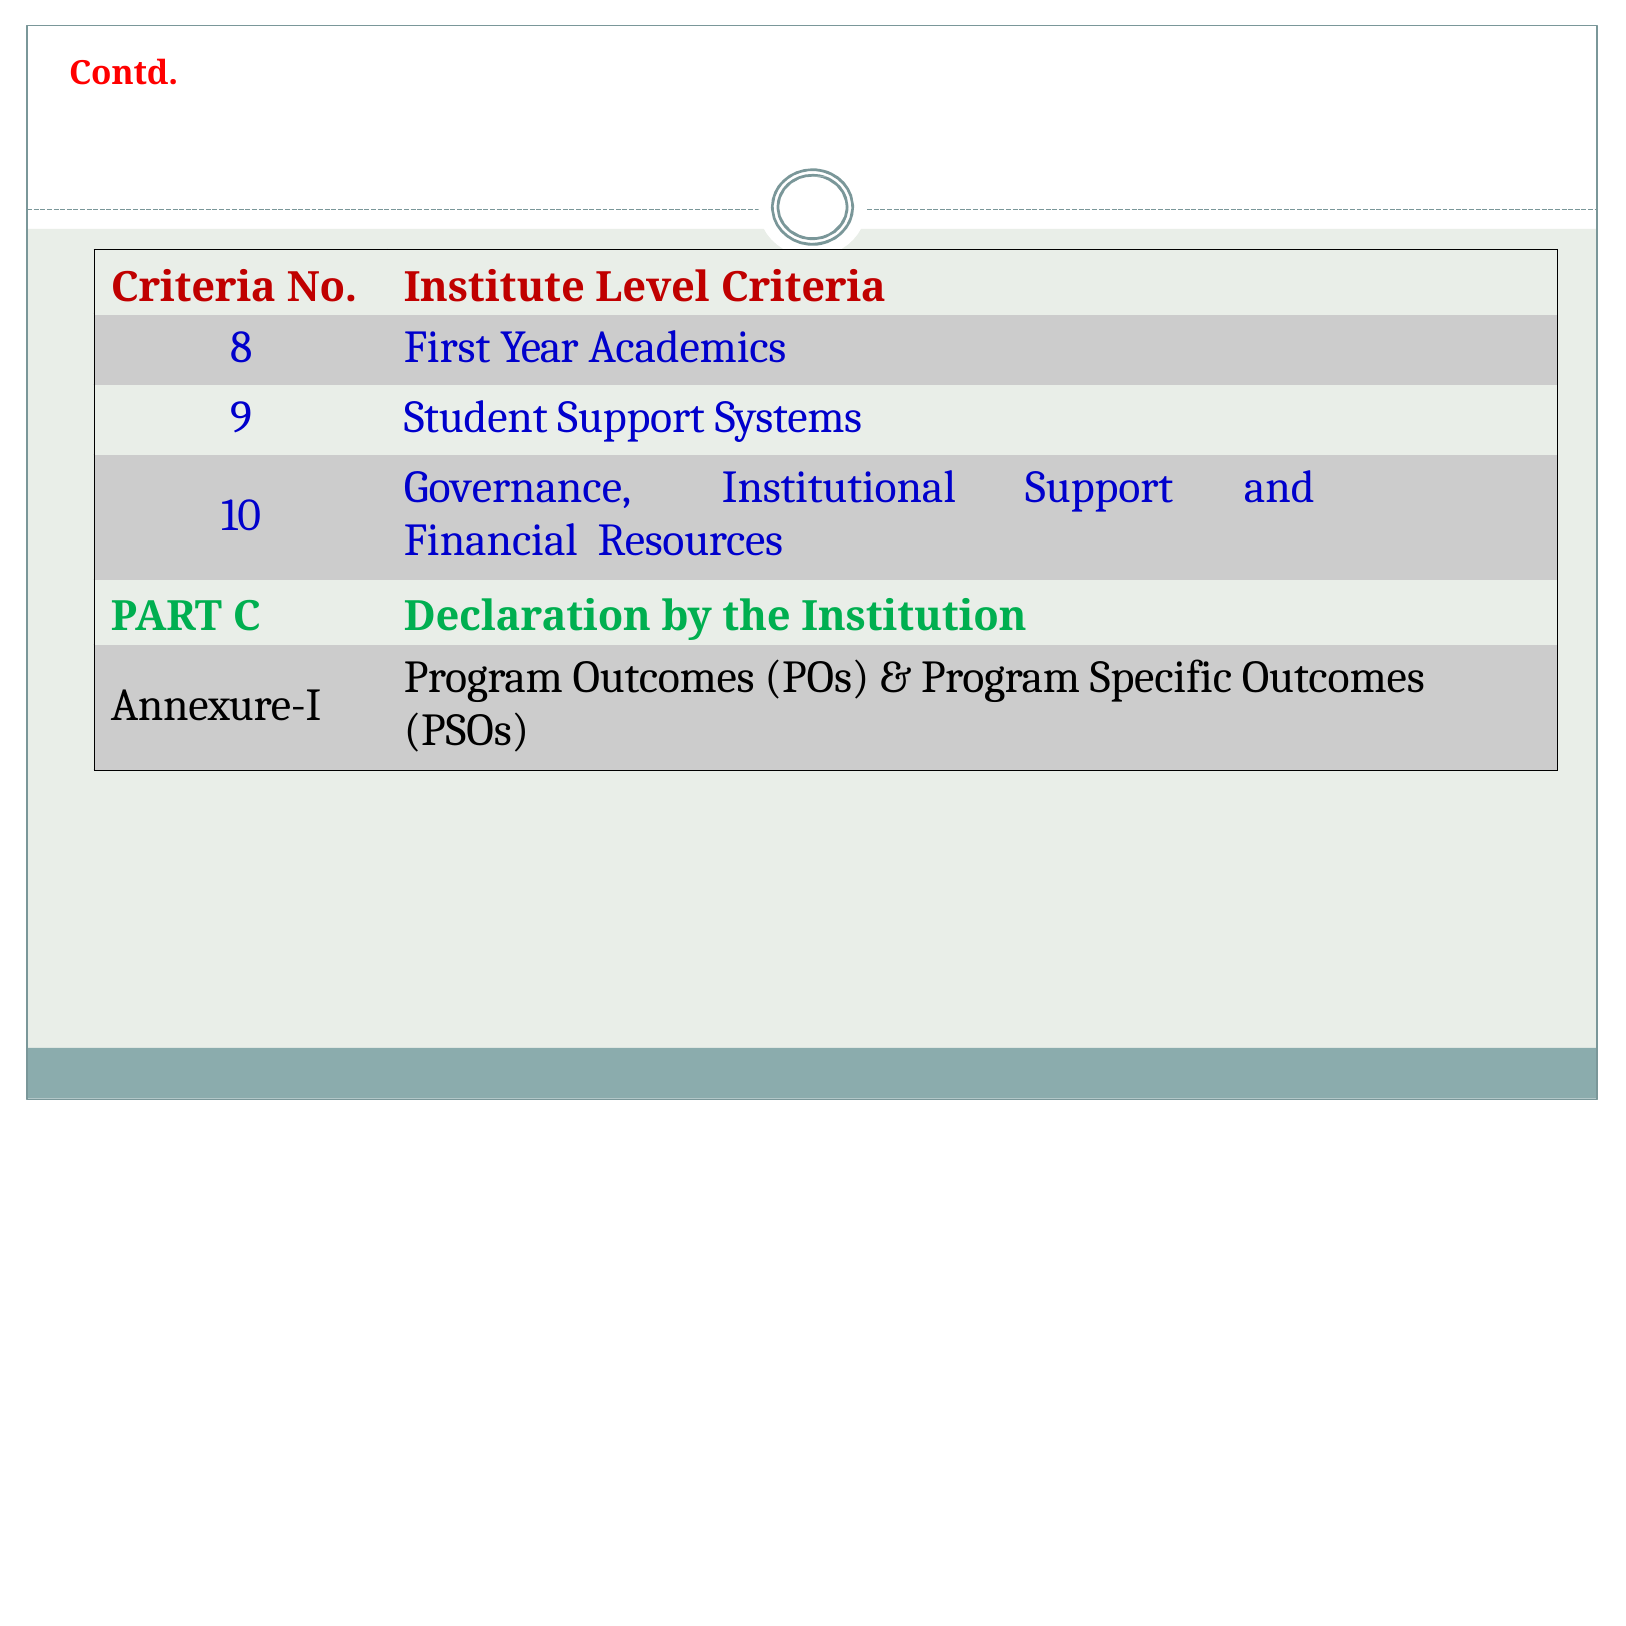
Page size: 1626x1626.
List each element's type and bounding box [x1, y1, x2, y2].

text_box [0, 0, 1625, 1126]
text_box [93, 248, 1559, 772]
